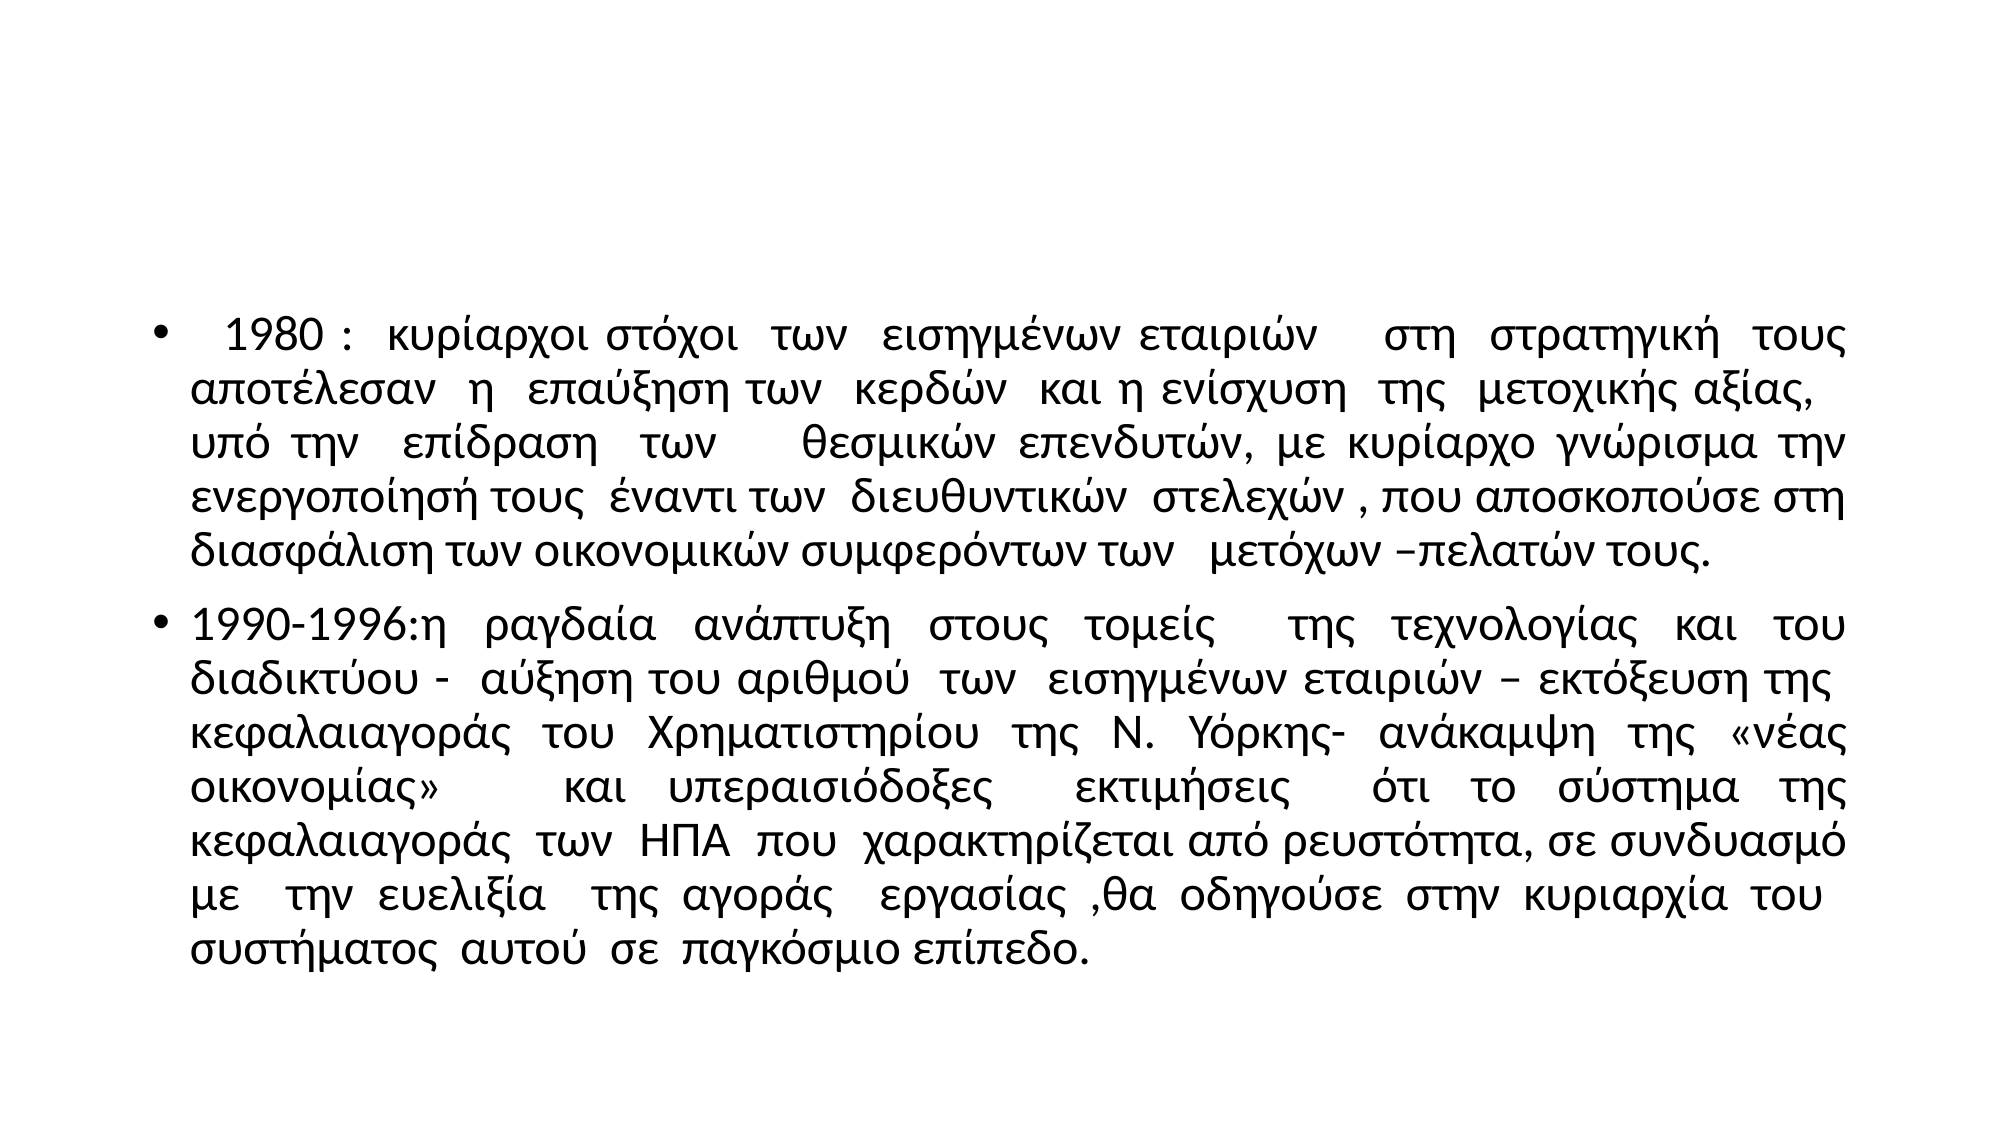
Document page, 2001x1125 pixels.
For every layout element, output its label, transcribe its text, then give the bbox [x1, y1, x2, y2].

list 1980 : κυρίαρχοι στόχοι των εισηγμένων εταιριών στη στρατηγική τους αποτέλεσαν η επαύξηση των κερδών και η ενίσχυση της μετοχικής αξίας, υπό την επίδραση των θεσμικών επενδυτών, με κυρίαρχο γνώρισμα την ενεργοποίησή τους έναντι των διευθυντικών στελεχών , που αποσκοπούσε στη διασφάλιση των οικονομικών συμφερόντων των μετόχων –πελατών τους. 1990-1996:η ραγδαία ανάπτυξη στους τομείς της τεχνολογίας και του διαδικτύου - αύξηση του αριθμού των εισηγμένων εταιριών – εκτόξευση της κεφαλαιαγοράς του Χρηματιστηρίου της Ν. Υόρκης- ανάκαμψη της «νέας οικονομίας» και υπεραισιόδοξες εκτιμήσεις ότι το σύστημα της κεφαλαιαγοράς των ΗΠΑ που χαρακτηρίζεται από ρευστότητα, σε συνδυασμό με την ευελιξία της αγοράς εργασίας ,θα οδηγούσε στην κυριαρχία του συστήματος αυτού σε παγκόσμιο επίπεδο. [137, 299, 1863, 1014]
